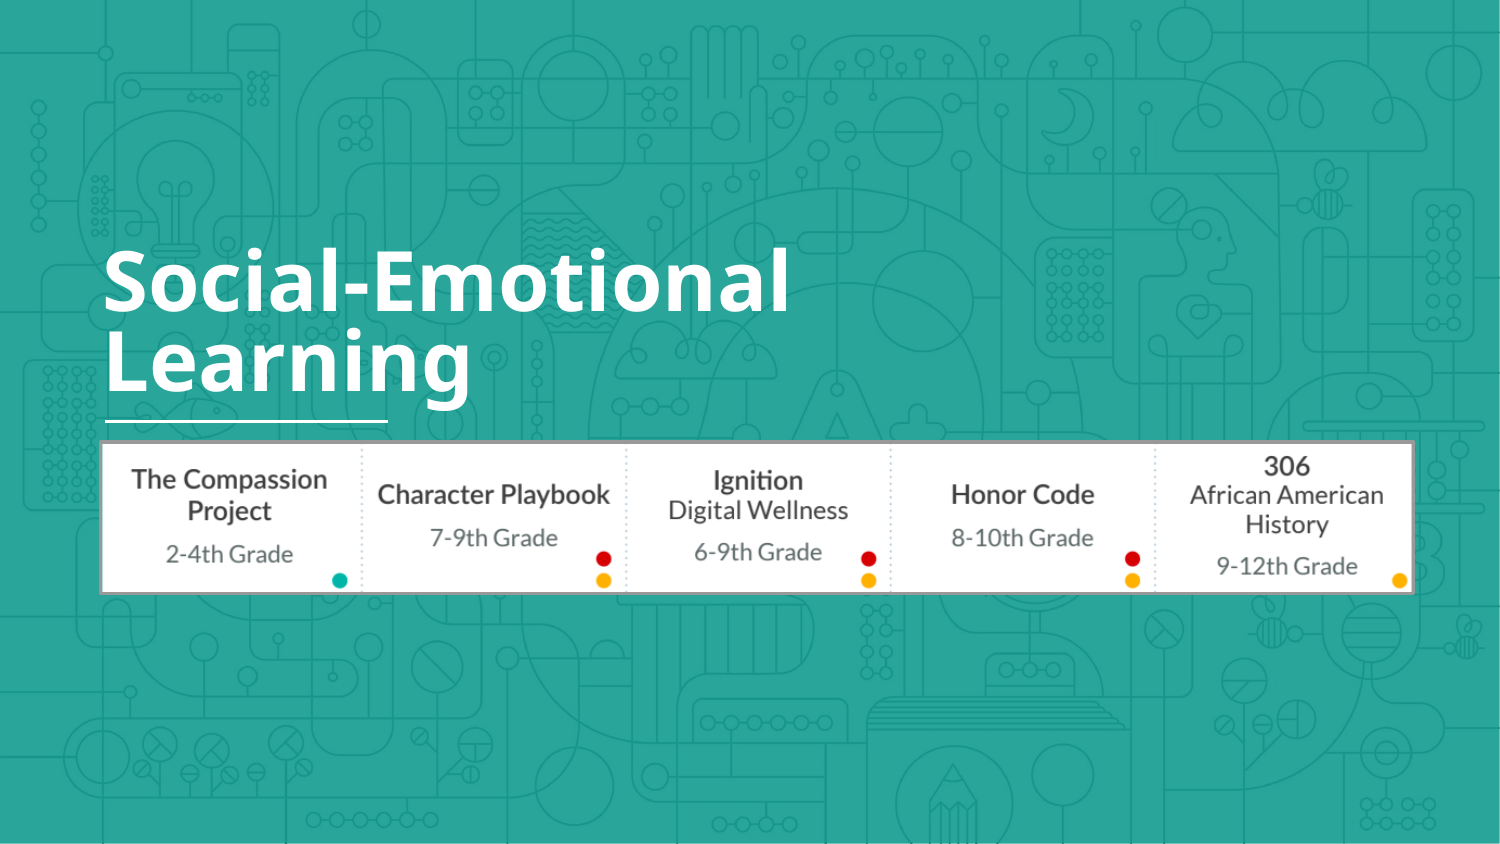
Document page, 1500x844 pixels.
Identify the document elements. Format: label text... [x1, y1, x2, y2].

picture [102, 443, 1412, 593]
title Social-Emotional Learning [102, 90, 1160, 408]
